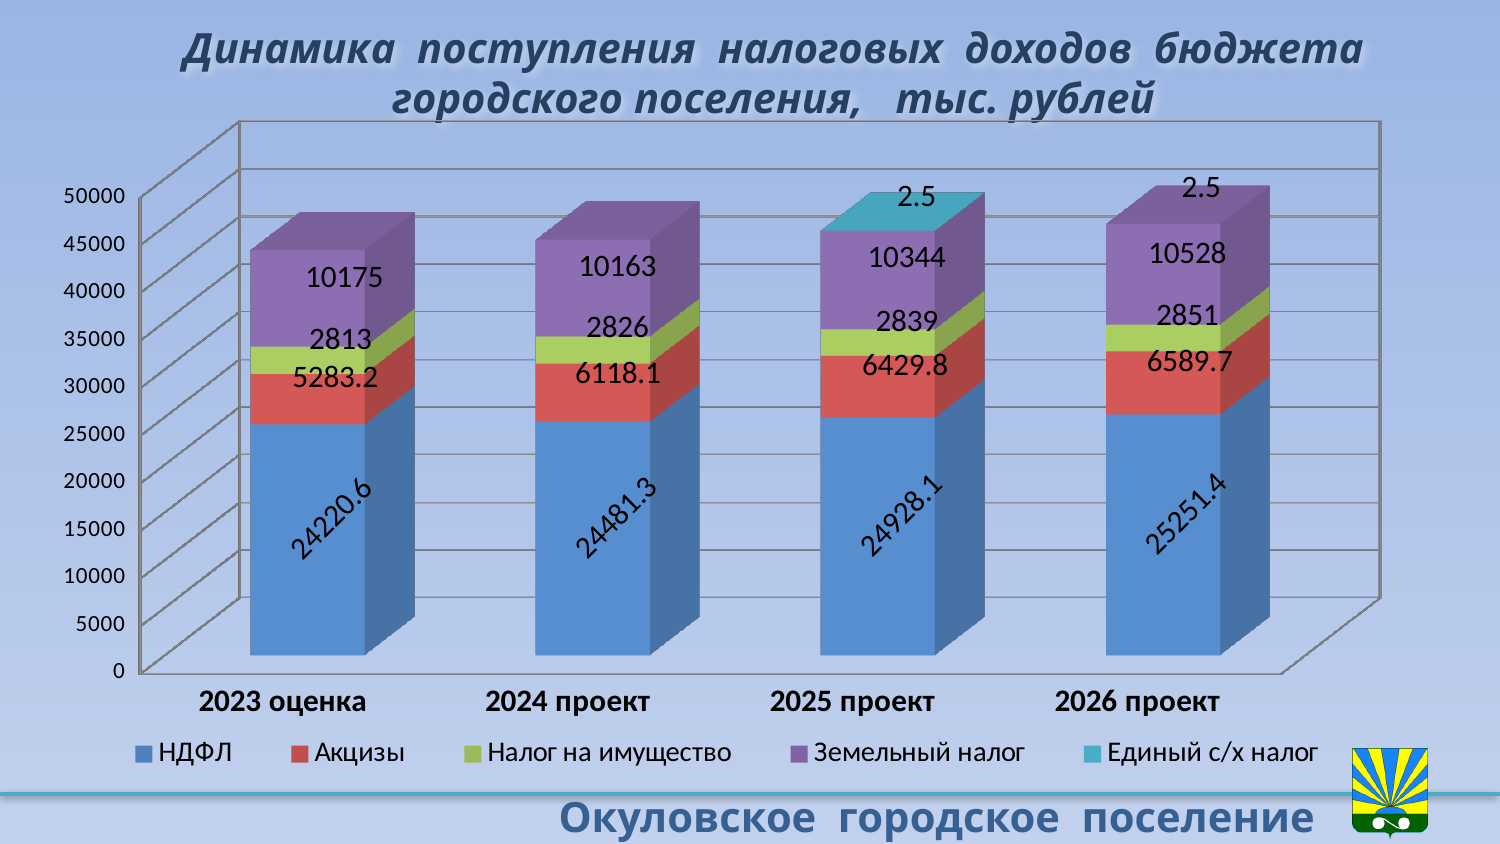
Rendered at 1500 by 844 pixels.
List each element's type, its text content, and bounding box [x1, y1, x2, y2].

picture [1352, 748, 1429, 839]
chart [38, 101, 1474, 793]
text_box Окуловское городское поселение [89, 804, 1330, 844]
text_box Динамика поступления налоговых доходов бюджета городского поселения, тыс. рублей [88, 14, 1459, 99]
